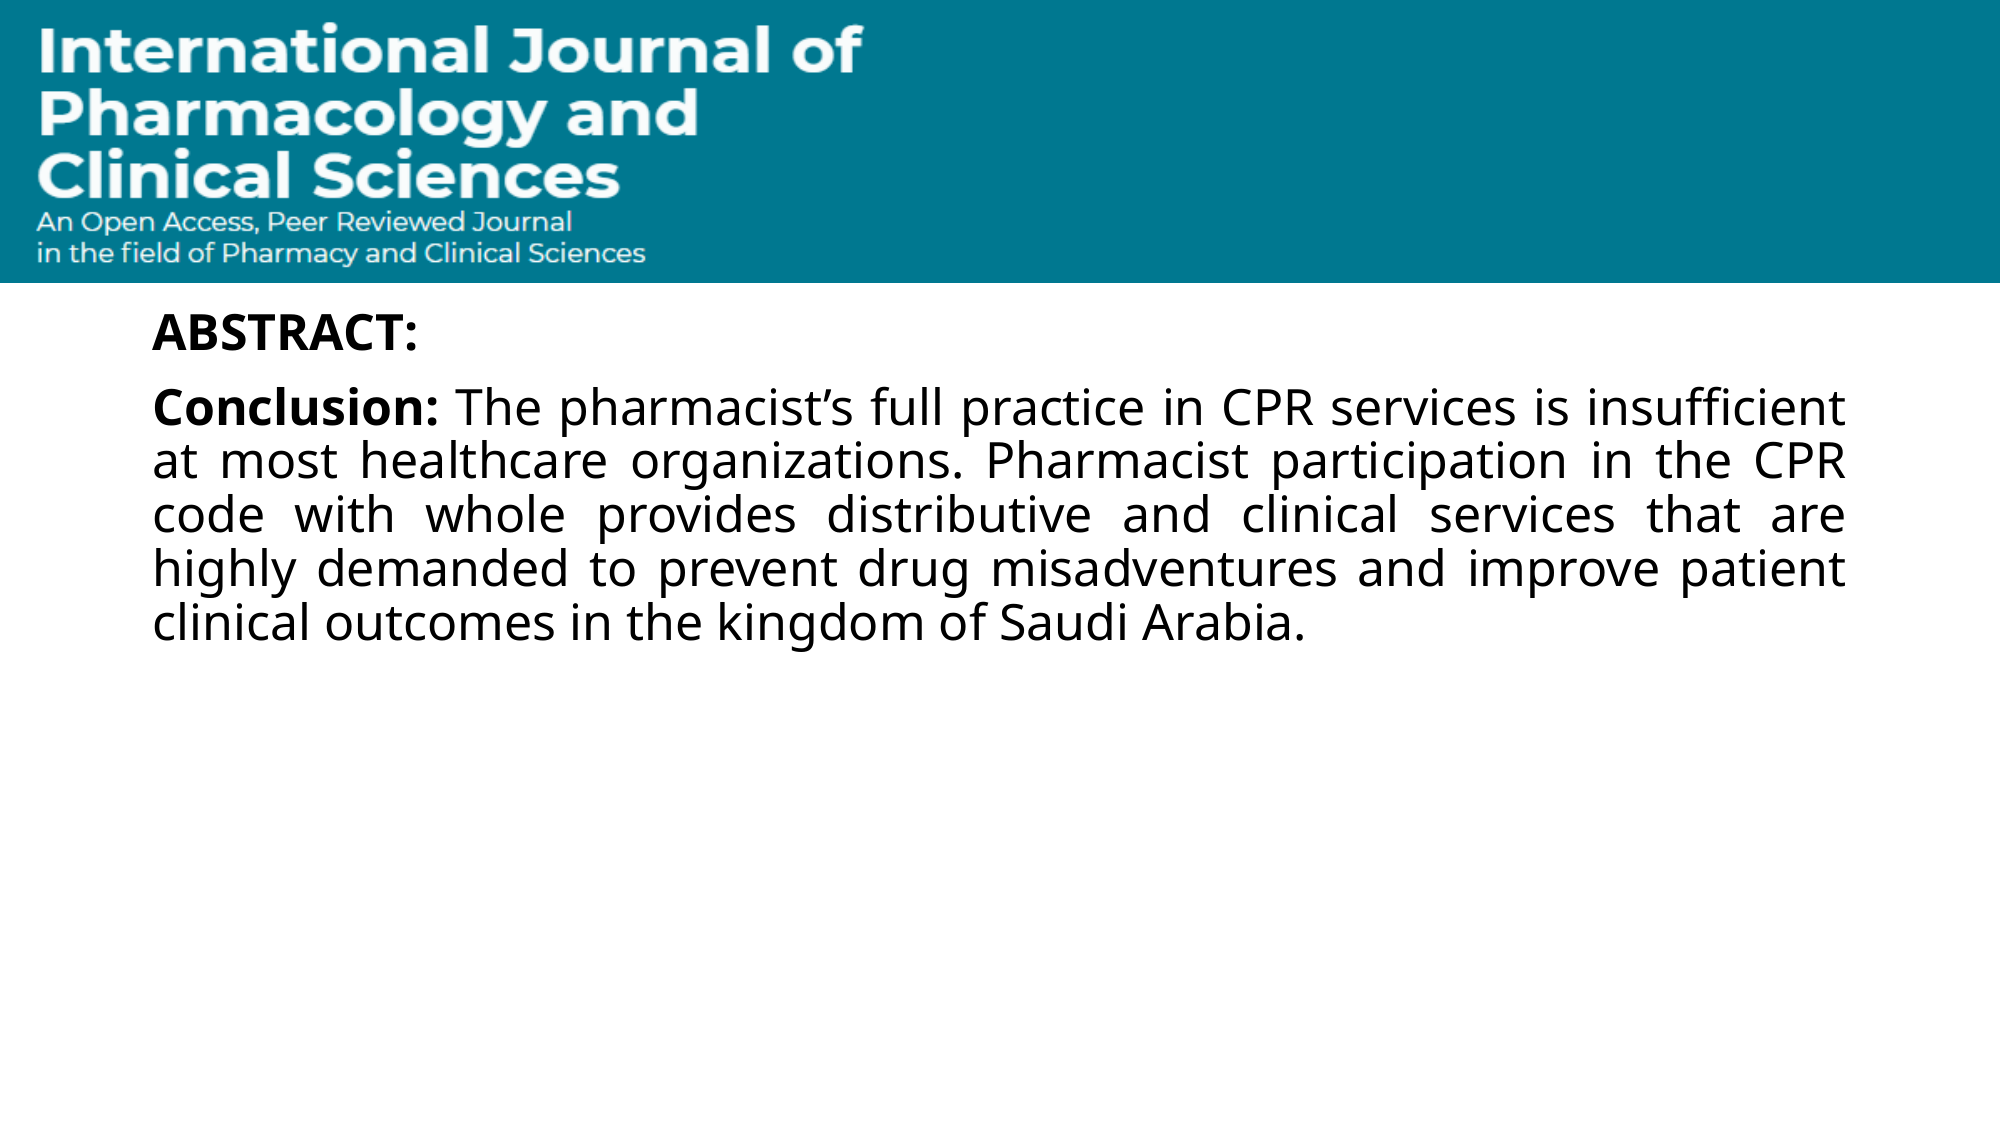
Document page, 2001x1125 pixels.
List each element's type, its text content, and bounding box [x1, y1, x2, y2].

picture [0, 0, 2000, 283]
list ABSTRACT: Conclusion: The pharmacist’s full practice in CPR services is insufficient at most healthcare organizations. Pharmacist participation in the CPR code with whole provides distributive and clinical services that are highly demanded to prevent drug misadventures and improve patient clinical outcomes in the kingdom of Saudi Arabia. [137, 299, 1863, 1014]
